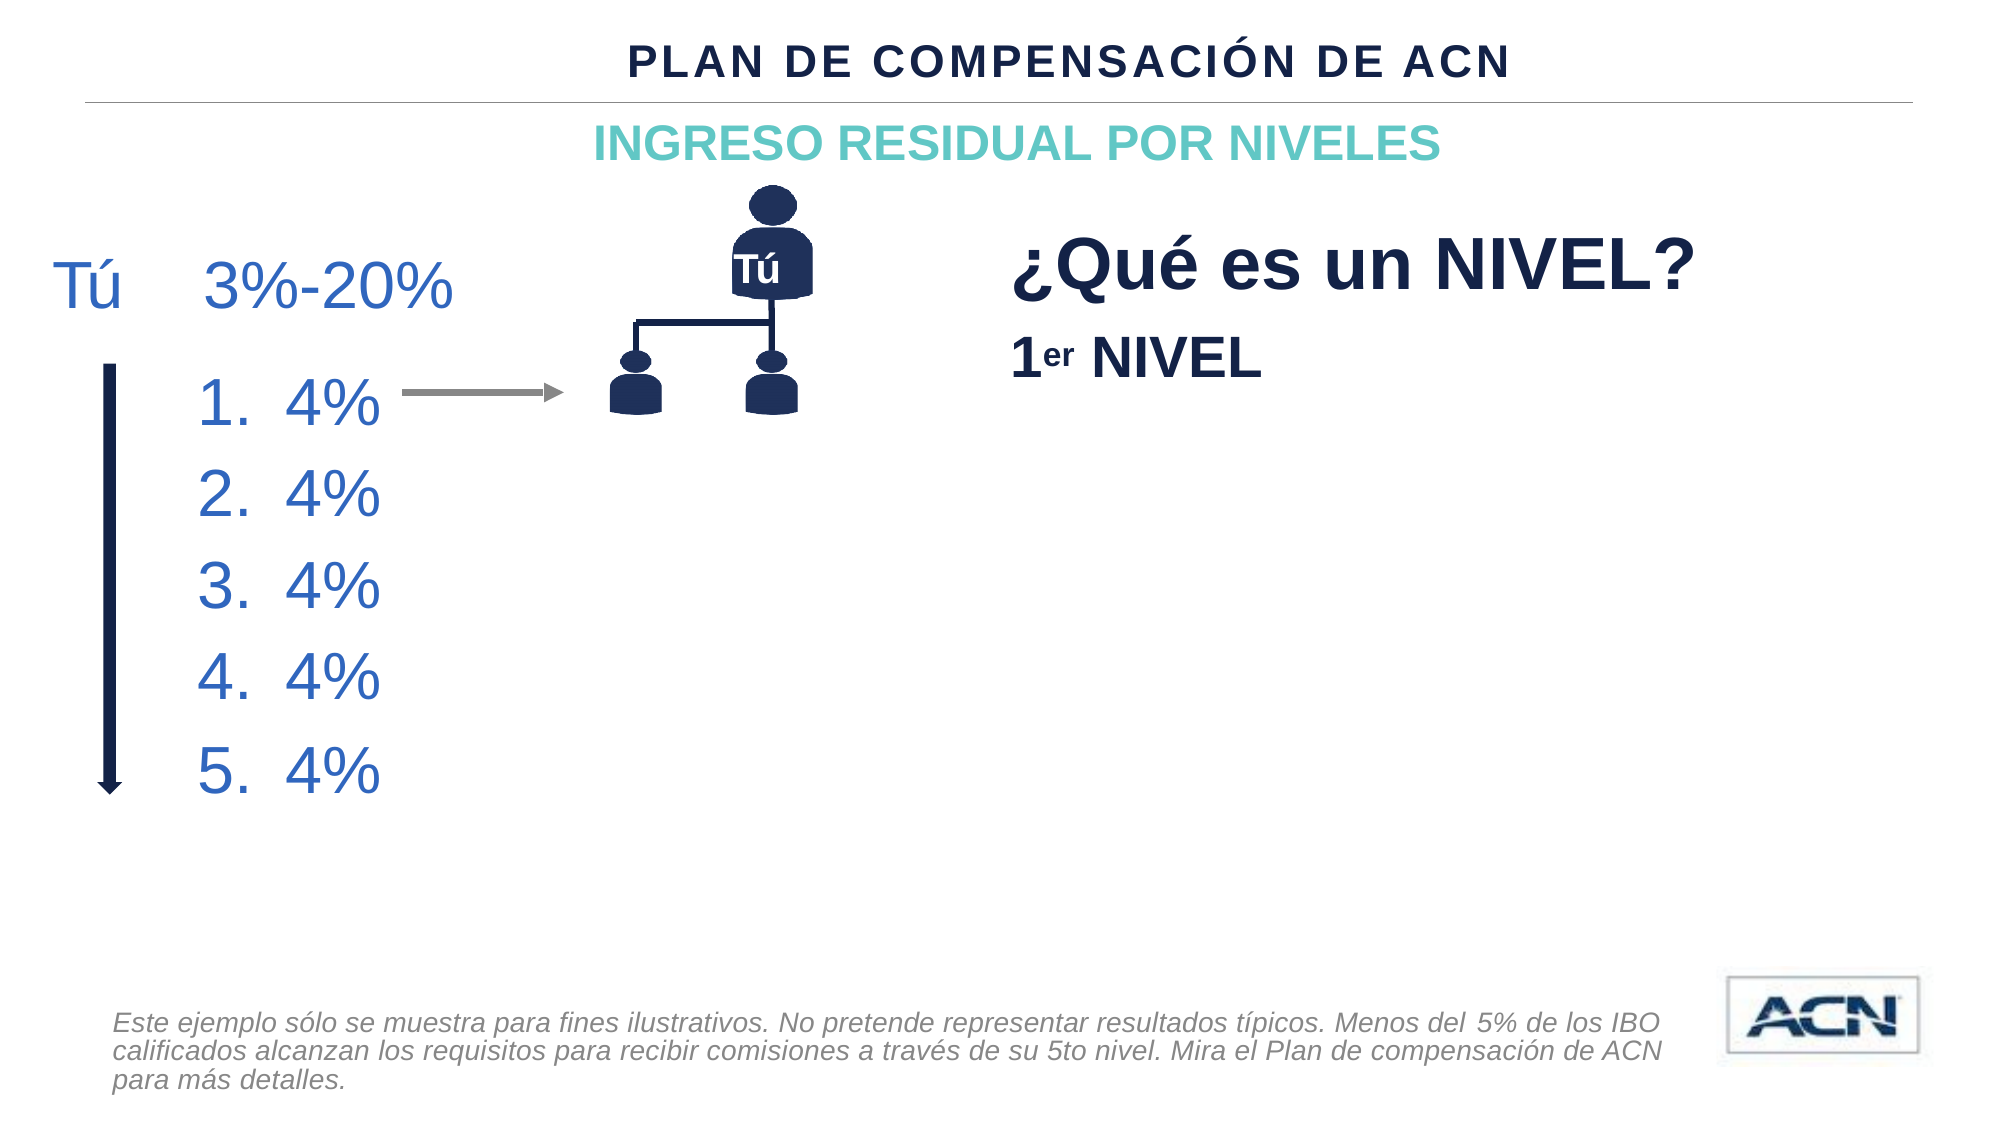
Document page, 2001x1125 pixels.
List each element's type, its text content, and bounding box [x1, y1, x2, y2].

text_box Tú [731, 239, 812, 292]
text_box PLAN DE COMPENSACIÓN DE ACN [624, 29, 1563, 87]
text_box [732, 185, 813, 300]
text_box INGRESO RESIDUAL POR NIVELES [591, 108, 1513, 171]
picture [1716, 966, 1934, 1067]
text_box Tú 3%-20% [49, 239, 456, 322]
text_box [97, 363, 123, 795]
text_box [745, 350, 798, 415]
title ¿Qué es un NIVEL? 1er NIVEL [1004, 217, 1813, 408]
text_box 1. 4% 2. 4% 3. 4% 4. 4% 5. 4% [195, 344, 382, 807]
footer Este ejemplo sólo se muestra para fines ilustrativos. No pretende representar resultados típicos. Menos del 5% de los IBO calificados alcanzan los requisitos para recibir comisiones a través de su 5to nivel. Mira el Plan de compensación de ACN para más detalles. [110, 1009, 1707, 1125]
text_box [609, 350, 662, 415]
text_box [544, 382, 564, 403]
